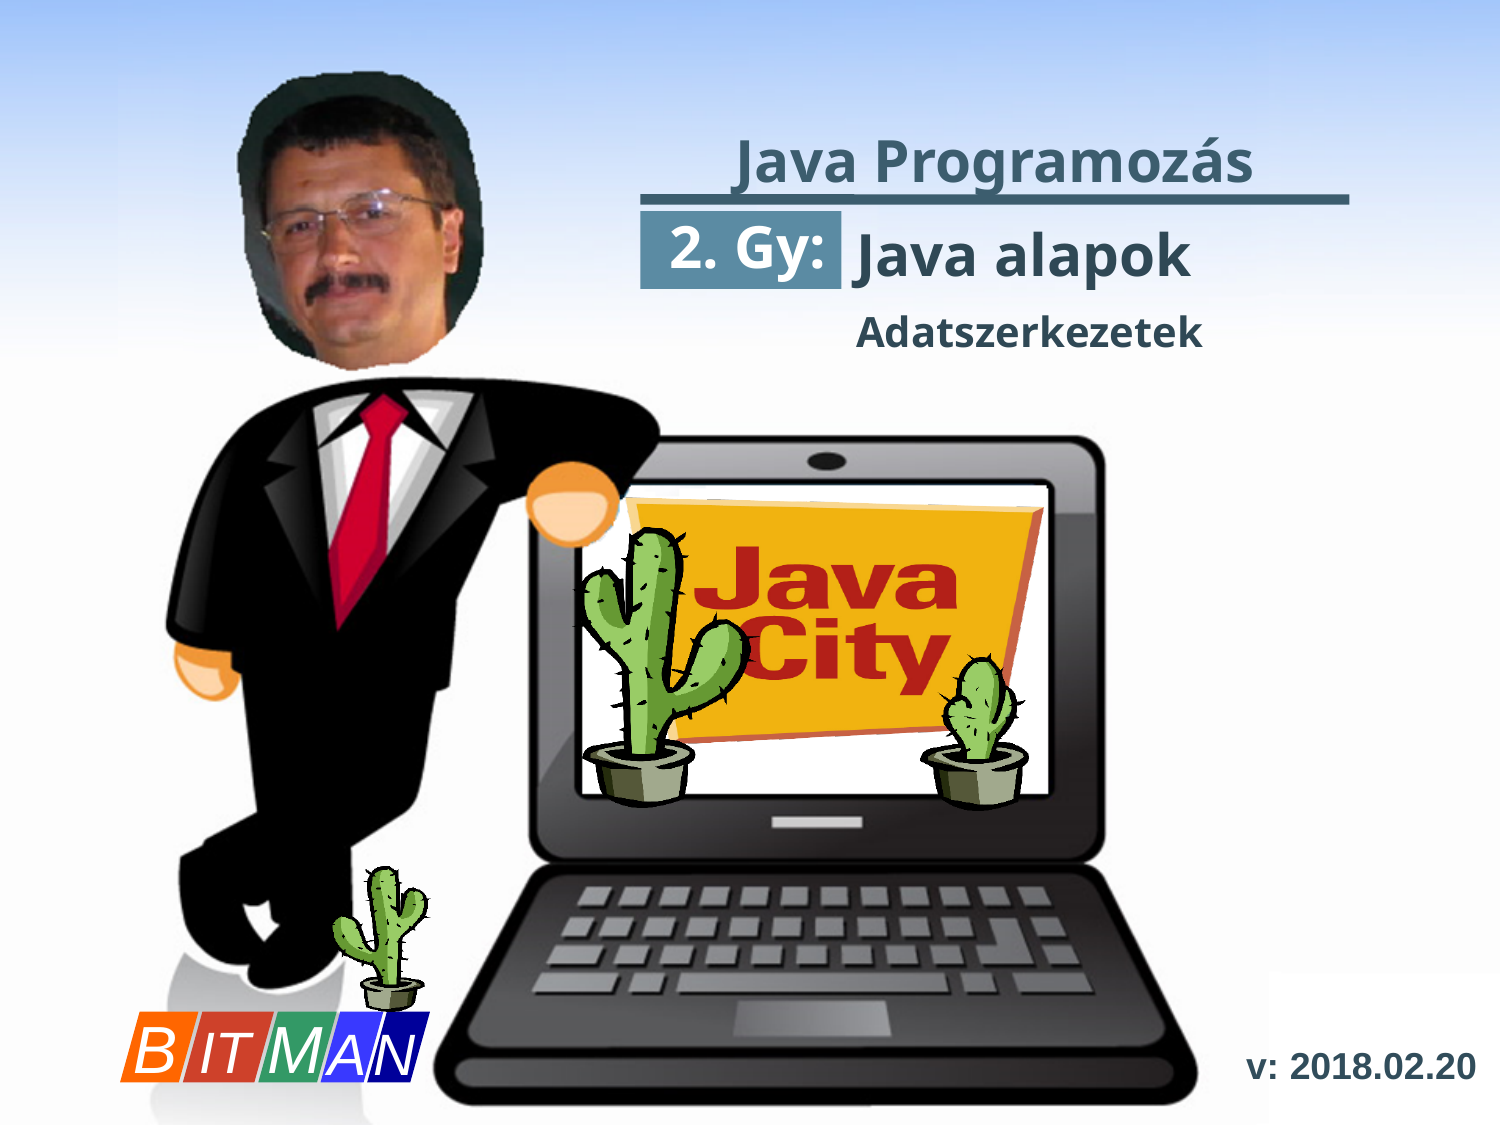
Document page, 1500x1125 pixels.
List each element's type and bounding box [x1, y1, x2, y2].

text_box [118, 999, 430, 1095]
picture [0, 0, 1500, 1125]
